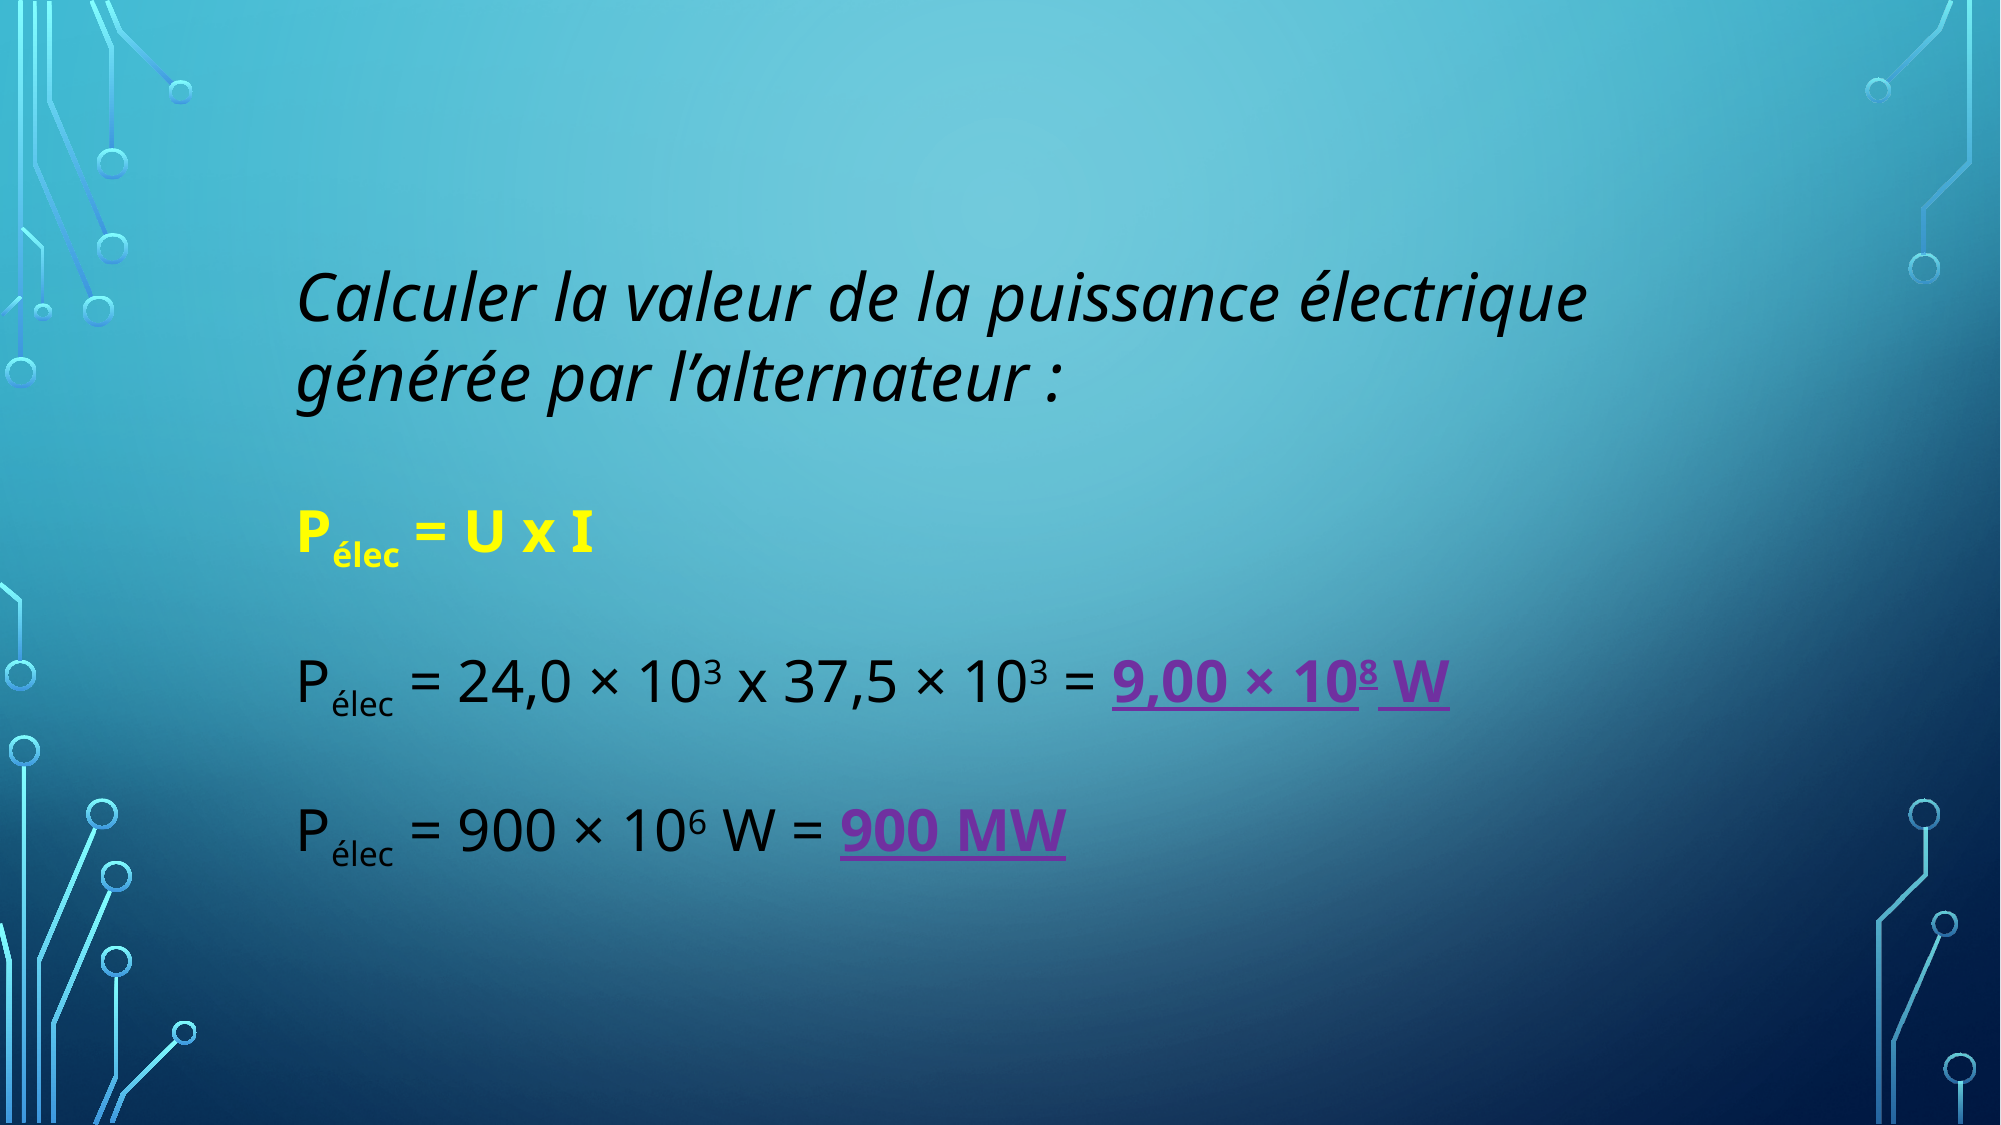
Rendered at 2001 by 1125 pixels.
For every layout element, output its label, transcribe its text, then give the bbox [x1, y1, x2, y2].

text_box Calculer la valeur de la puissance électrique générée par l’alternateur : Pélec = U x I Pélec = 24,0 × 103 x 37,5 × 103 = 9,00 × 108 W Pélec = 900 × 106 W = 900 MW [281, 246, 1754, 881]
